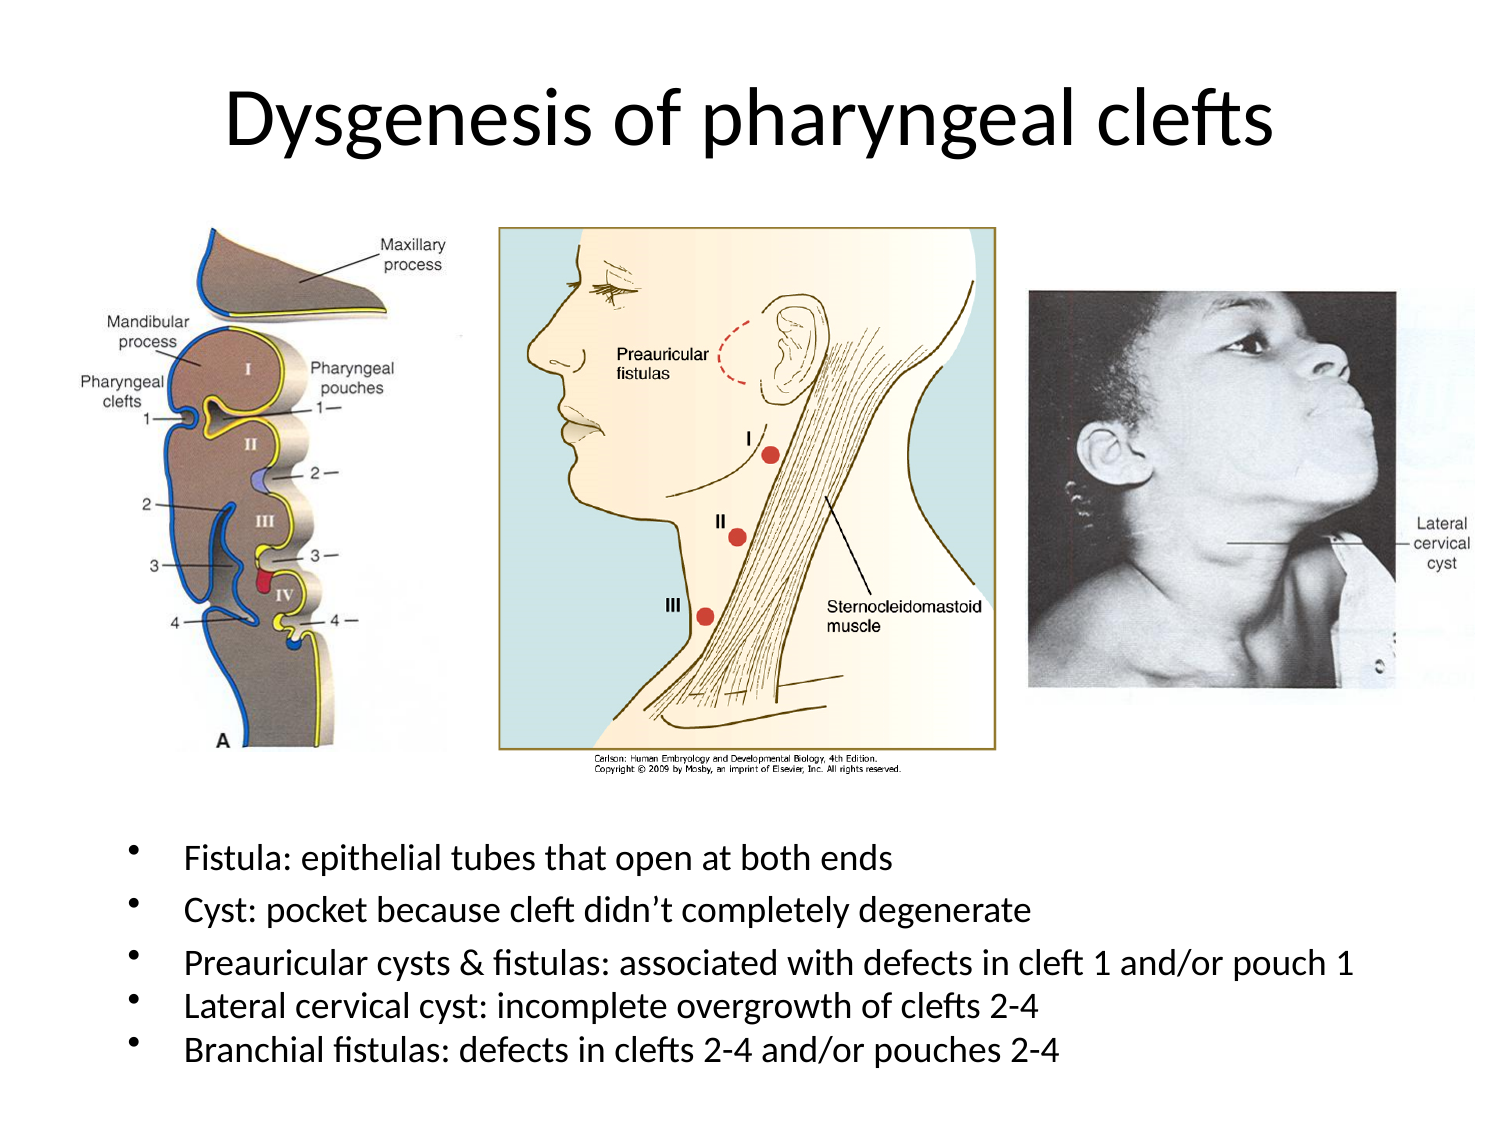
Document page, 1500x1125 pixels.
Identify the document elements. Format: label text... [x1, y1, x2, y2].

picture [491, 224, 1001, 776]
title Dysgenesis of pharyngeal clefts [87, 37, 1413, 188]
list Fistula: epithelial tubes that open at both ends Cyst: pocket because cleft didn’t completely degenerate Preauricular cysts & fistulas: associated with defects in cleft 1 and/or pouch 1 Lateral cervical cyst: incomplete overgrowth of clefts 2-4 Branchial fistulas: defects in clefts 2-4 and/or pouches 2-4 [112, 825, 1388, 1088]
picture [62, 212, 476, 752]
picture [1024, 288, 1476, 705]
